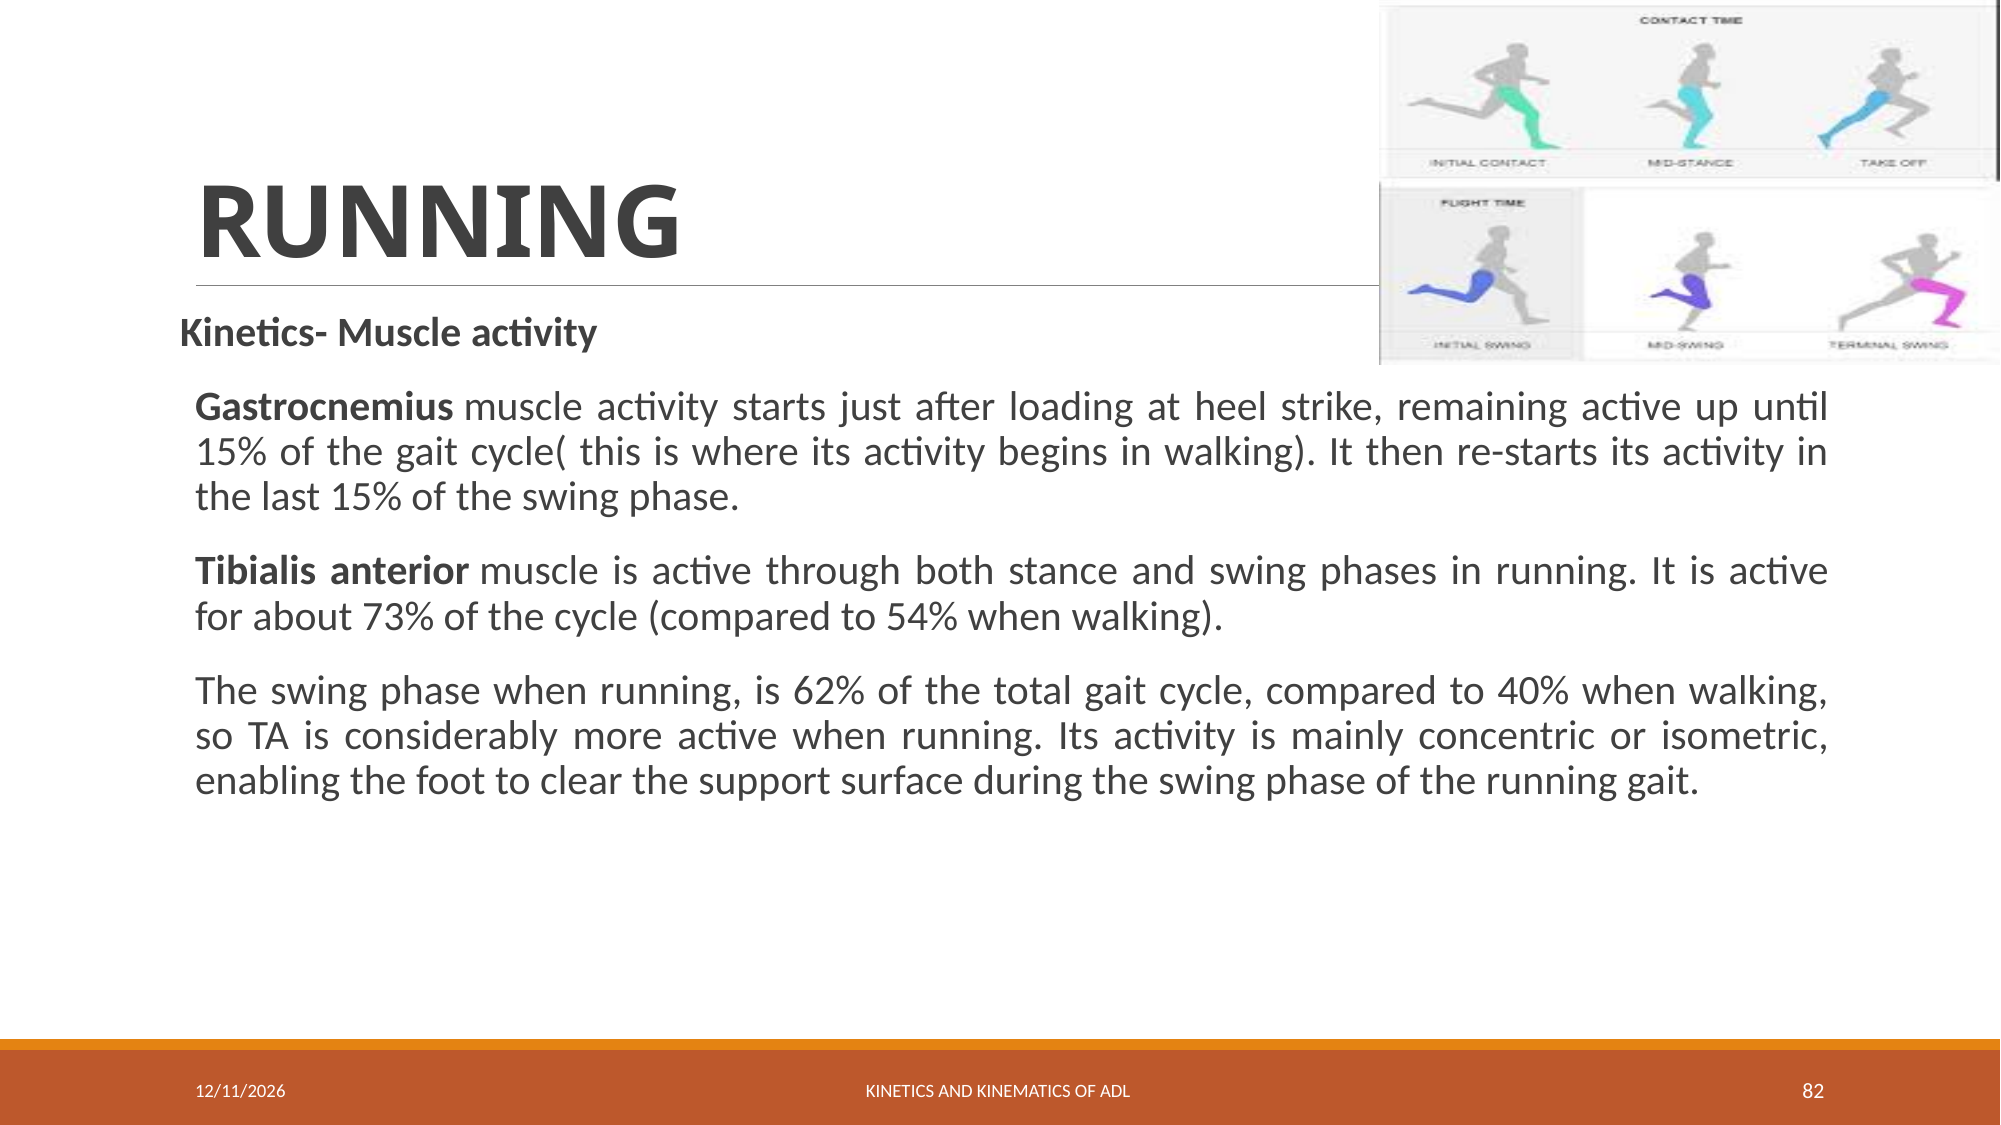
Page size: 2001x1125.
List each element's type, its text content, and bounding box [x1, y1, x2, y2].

slide_number 82 [1624, 1059, 1840, 1120]
title RUNNING [180, 47, 1376, 285]
picture [1379, 0, 2000, 365]
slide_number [180, 1059, 586, 1120]
footer Kinetics and Kinematics of ADL [604, 1059, 1396, 1120]
list Kinetics- Muscle activity Gastrocnemius muscle activity starts just after loading at heel strike, remaining active up until 15% of the gait cycle( this is where its activity begins in walking). It then re-starts its activity in the last 15% of the swing phase. Tibialis anterior muscle is active through both stance and swing phases in running. It is active for about 73% of the cycle (compared to 54% when walking). The swing phase when running, is 62% of the total gait cycle, compared to 40% when walking, so TA is considerably more active when running. Its activity is mainly concentric or isometric, enabling the foot to clear the support surface during the swing phase of the running gait. [180, 302, 1830, 963]
